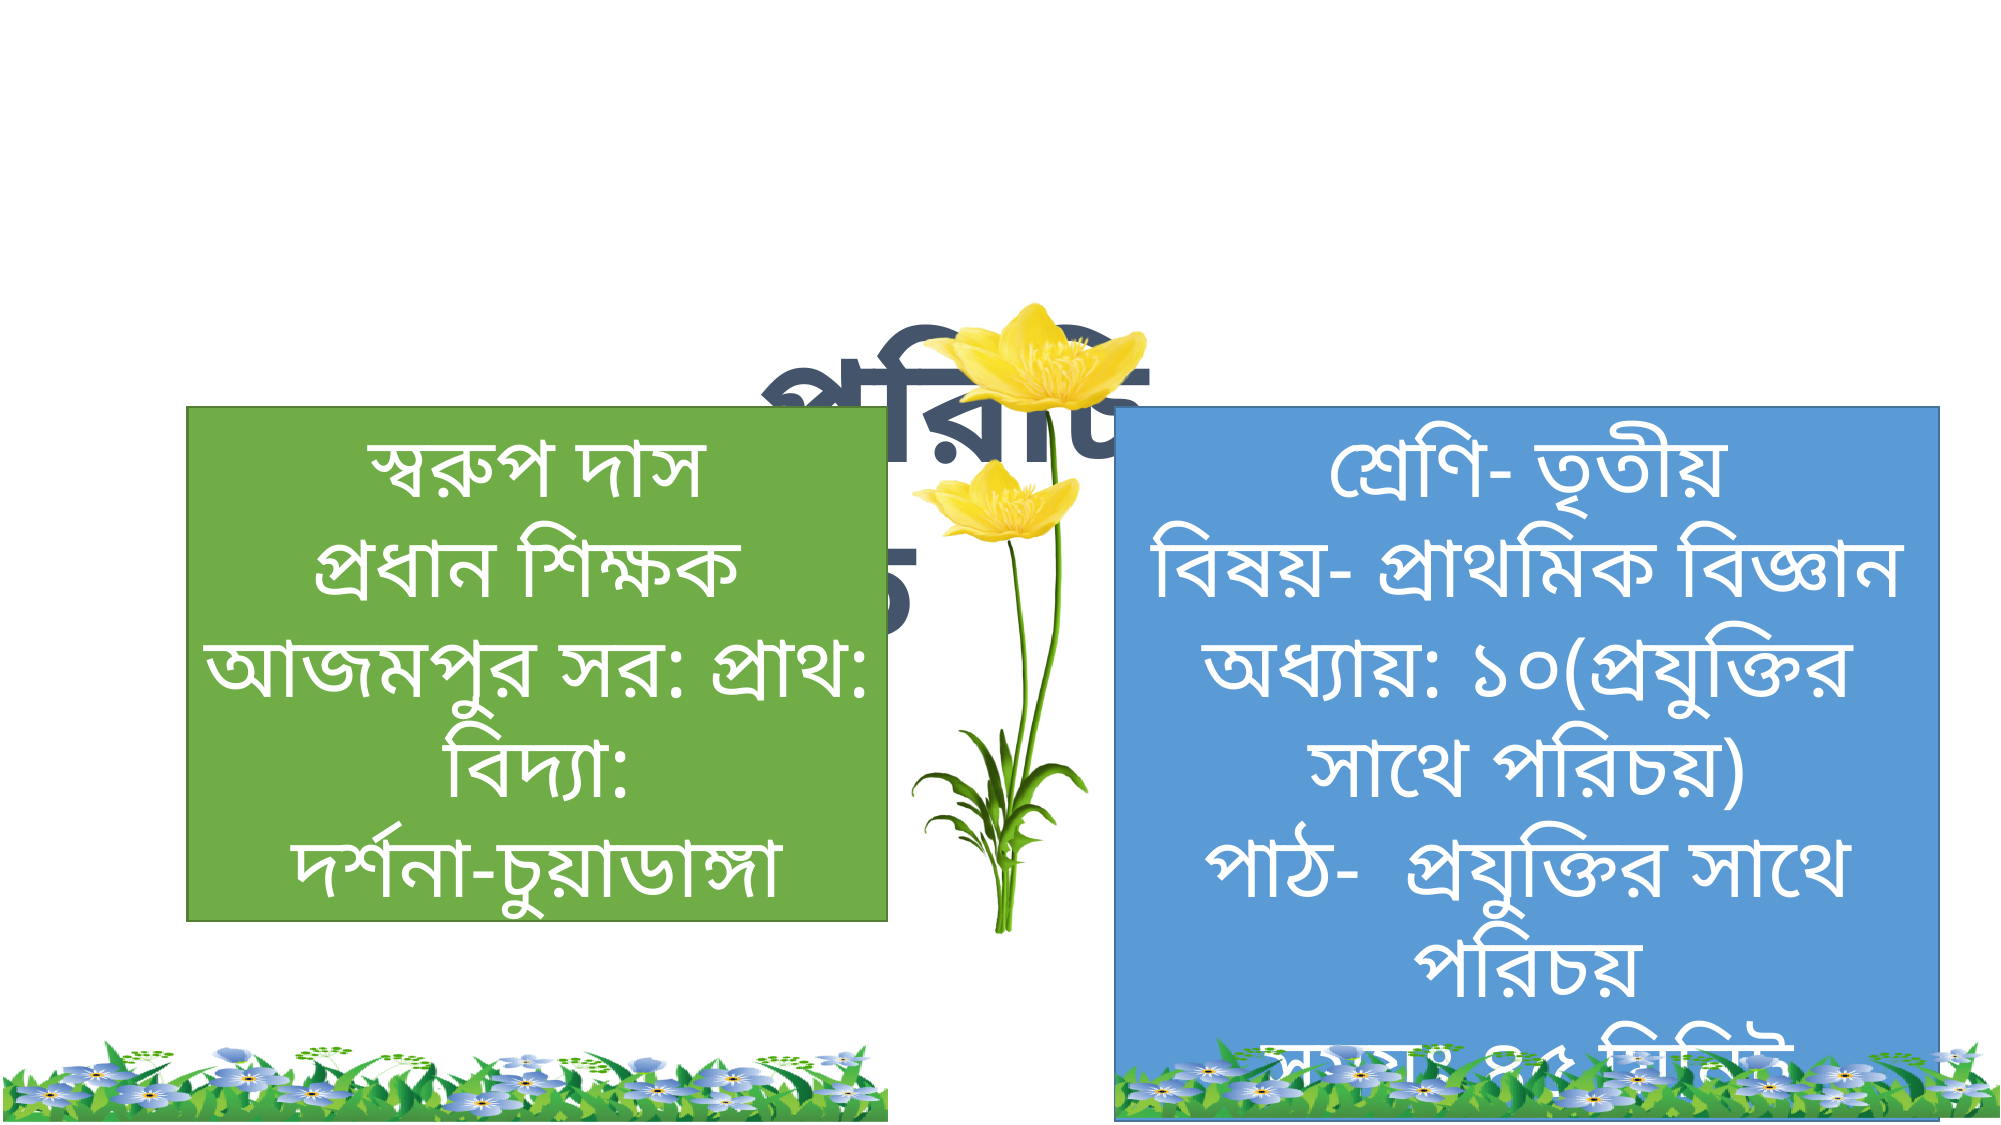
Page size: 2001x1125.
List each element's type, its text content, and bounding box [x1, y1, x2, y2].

text_box স্বরুপ দাস প্রধান শিক্ষক আজমপুর সর: প্রাথ: বিদ্যা: দর্শনা-চুয়াডাঙ্গা [186, 406, 887, 922]
picture [1115, 1037, 2000, 1118]
text_box পরিচিতি [745, 124, 1255, 406]
text_box শ্রেণি- তৃতীয় বিষয়- প্রাথমিক বিজ্ঞান অধ্যায়: ১০(প্রযুক্তির সাথে পরিচয়) পাঠ- প্রযুক্তির সাথে পরিচয় সময়ঃ ৪৫ মিনিট [1114, 406, 1940, 1122]
picture [2, 1040, 888, 1122]
picture [887, 240, 1158, 973]
